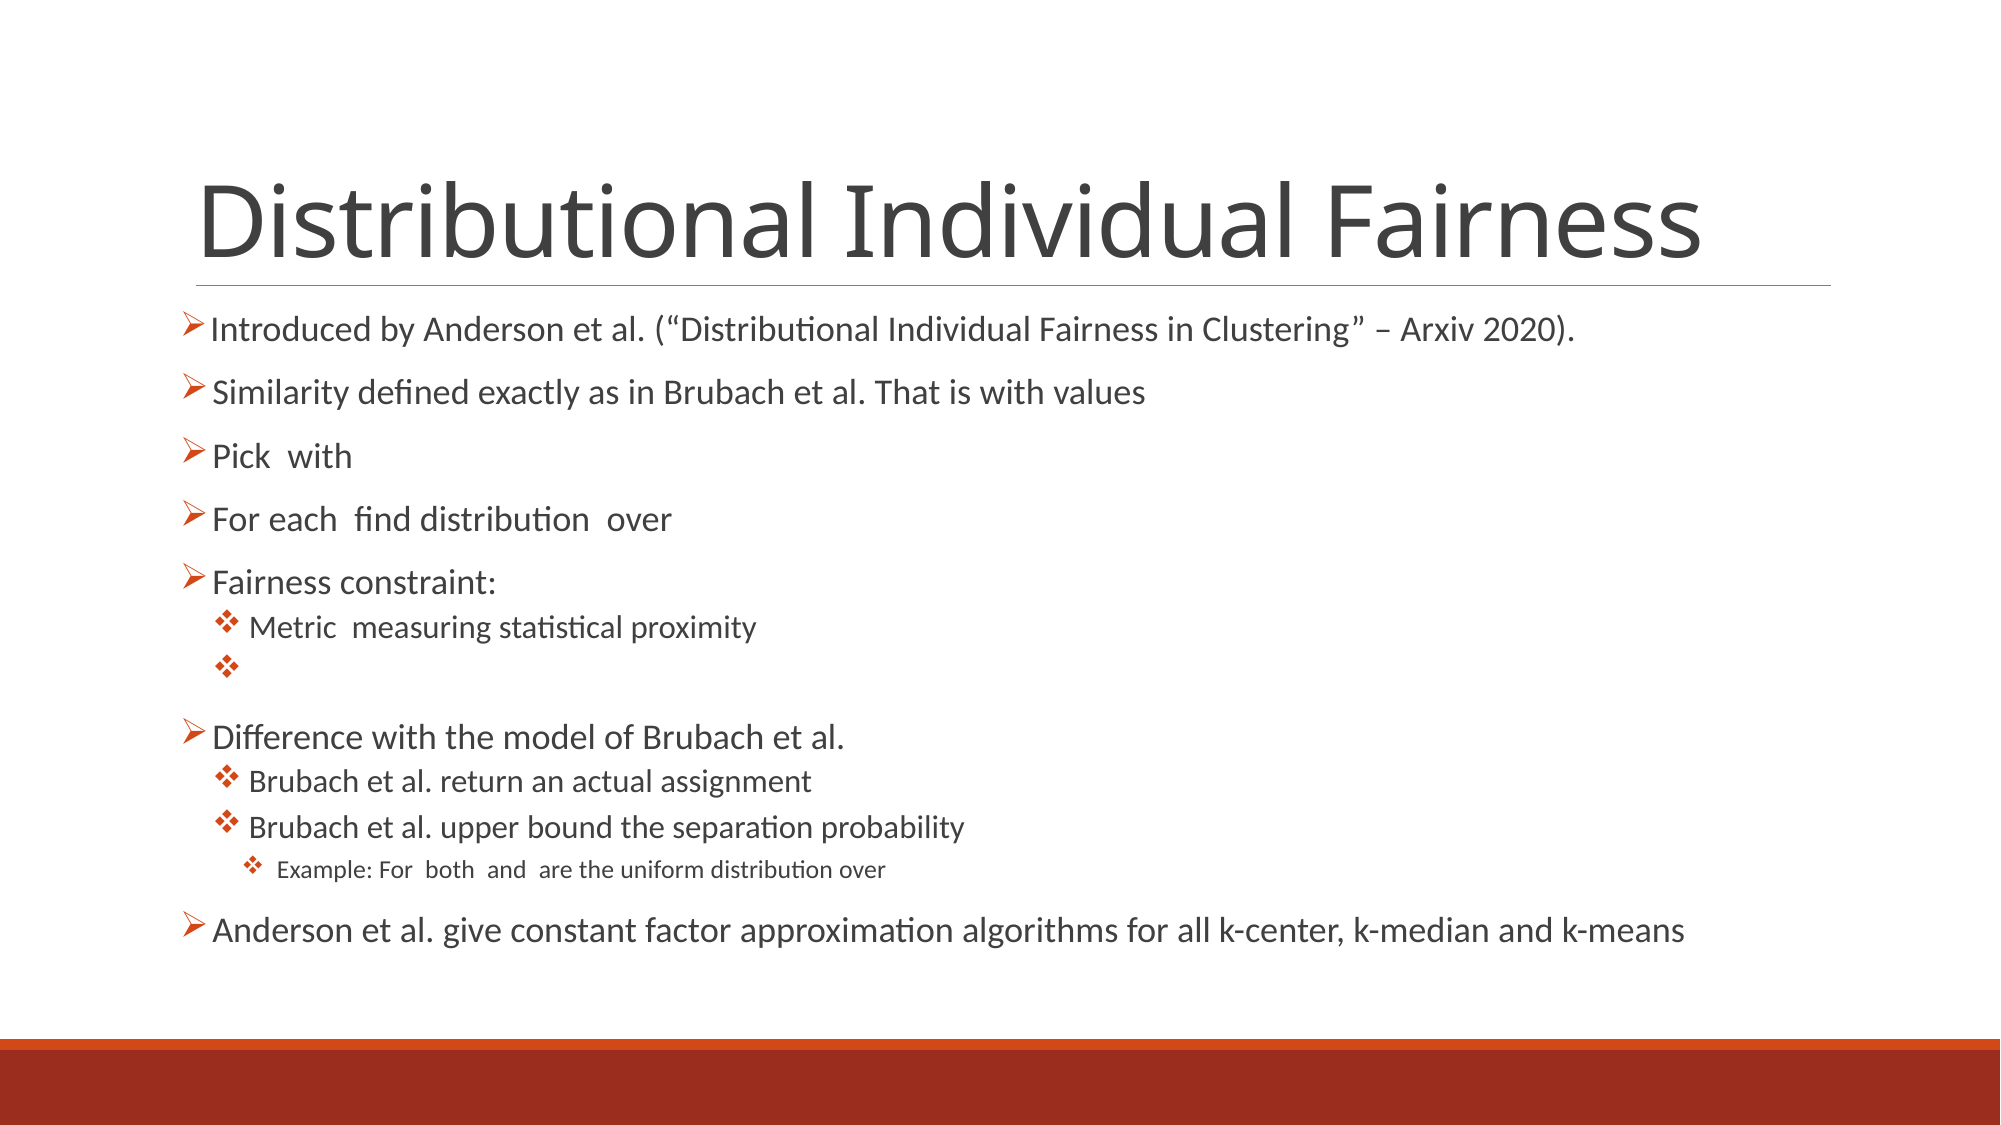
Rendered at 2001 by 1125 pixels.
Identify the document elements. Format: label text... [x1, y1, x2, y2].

title Distributional Individual Fairness [180, 47, 1830, 285]
